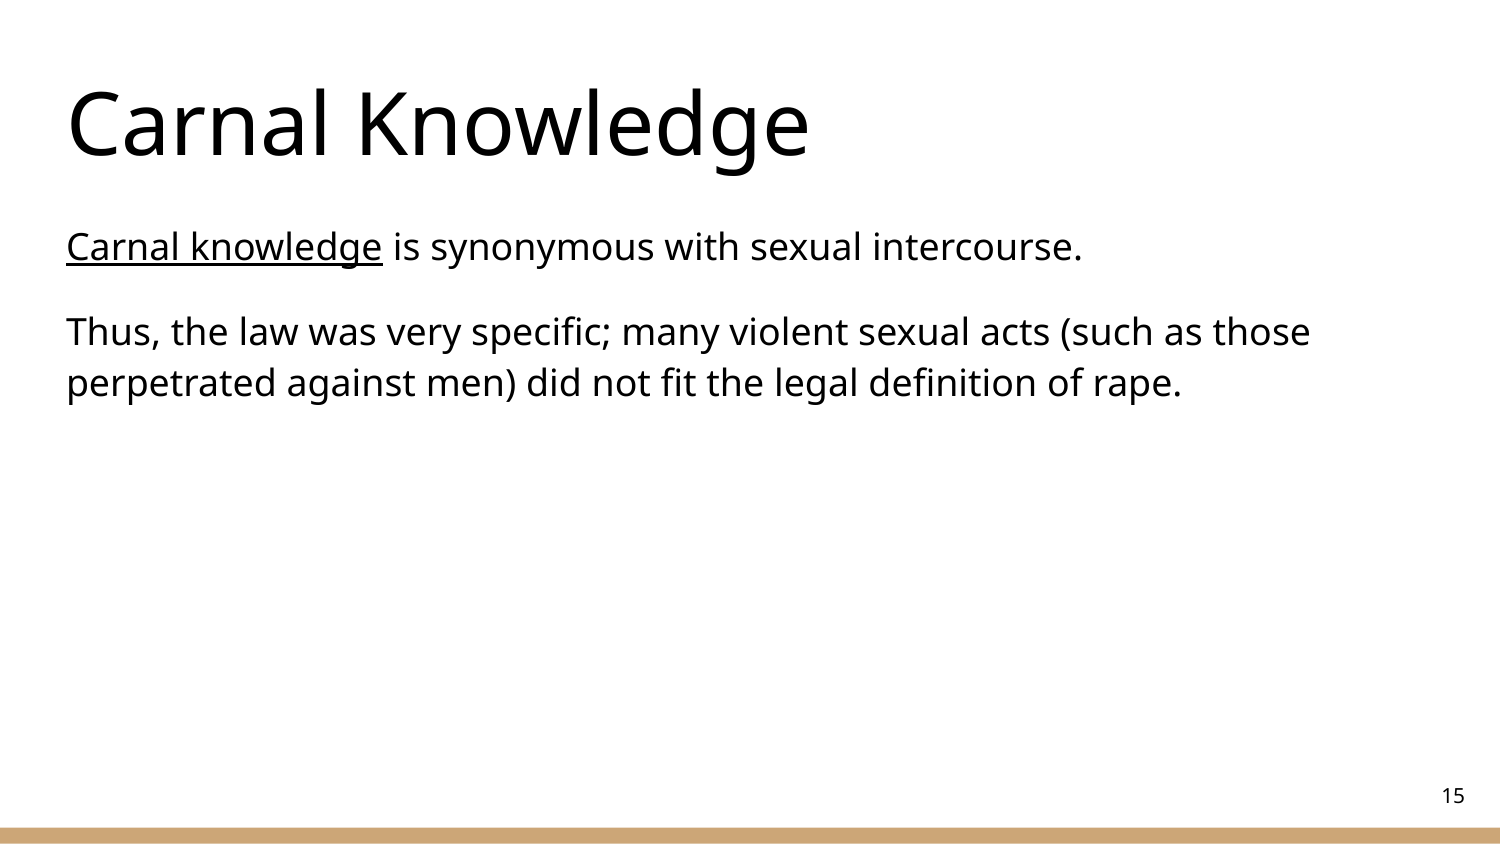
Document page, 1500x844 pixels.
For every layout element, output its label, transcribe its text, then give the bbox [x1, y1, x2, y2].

title Carnal Knowledge [51, 51, 1449, 189]
slide_number ‹#› [1389, 764, 1480, 830]
list Carnal knowledge is synonymous with sexual intercourse. Thus, the law was very specific; many violent sexual acts (such as those perpetrated against men) did not fit the legal definition of rape. [51, 200, 1449, 752]
